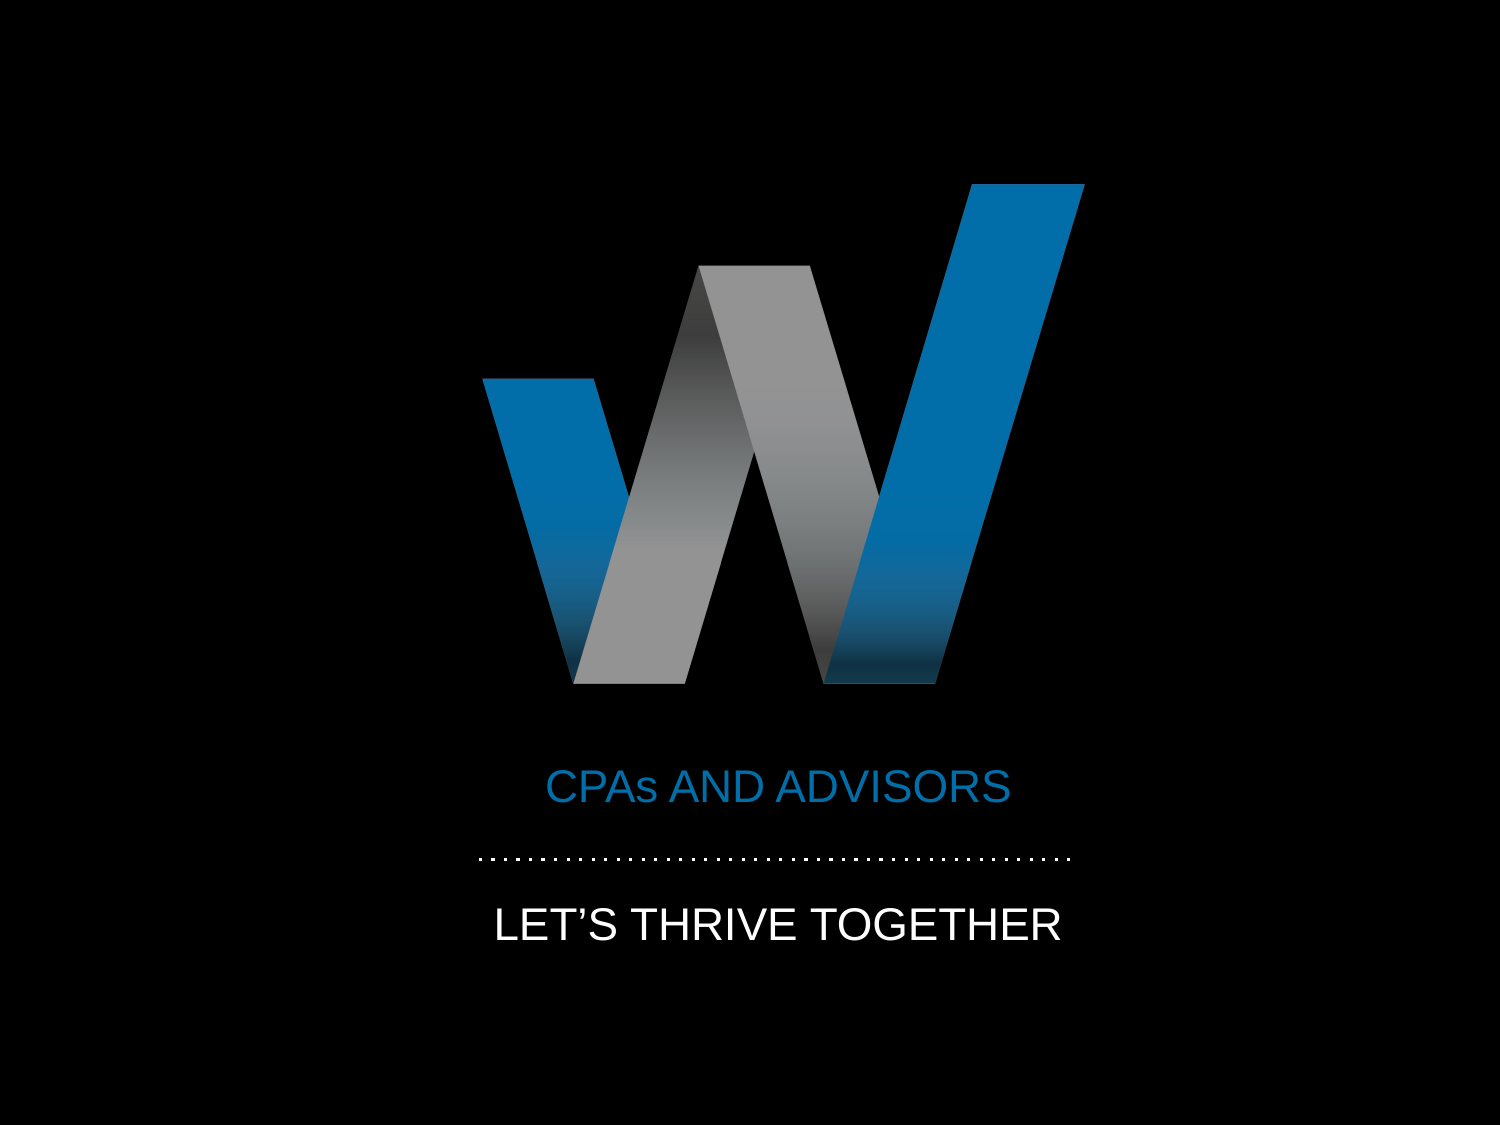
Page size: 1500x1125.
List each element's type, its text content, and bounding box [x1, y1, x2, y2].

text_box LET’S THRIVE TOGETHER [425, 886, 1132, 957]
picture [0, 0, 1500, 1125]
text_box CPAs AND ADVISORS [491, 749, 1066, 820]
